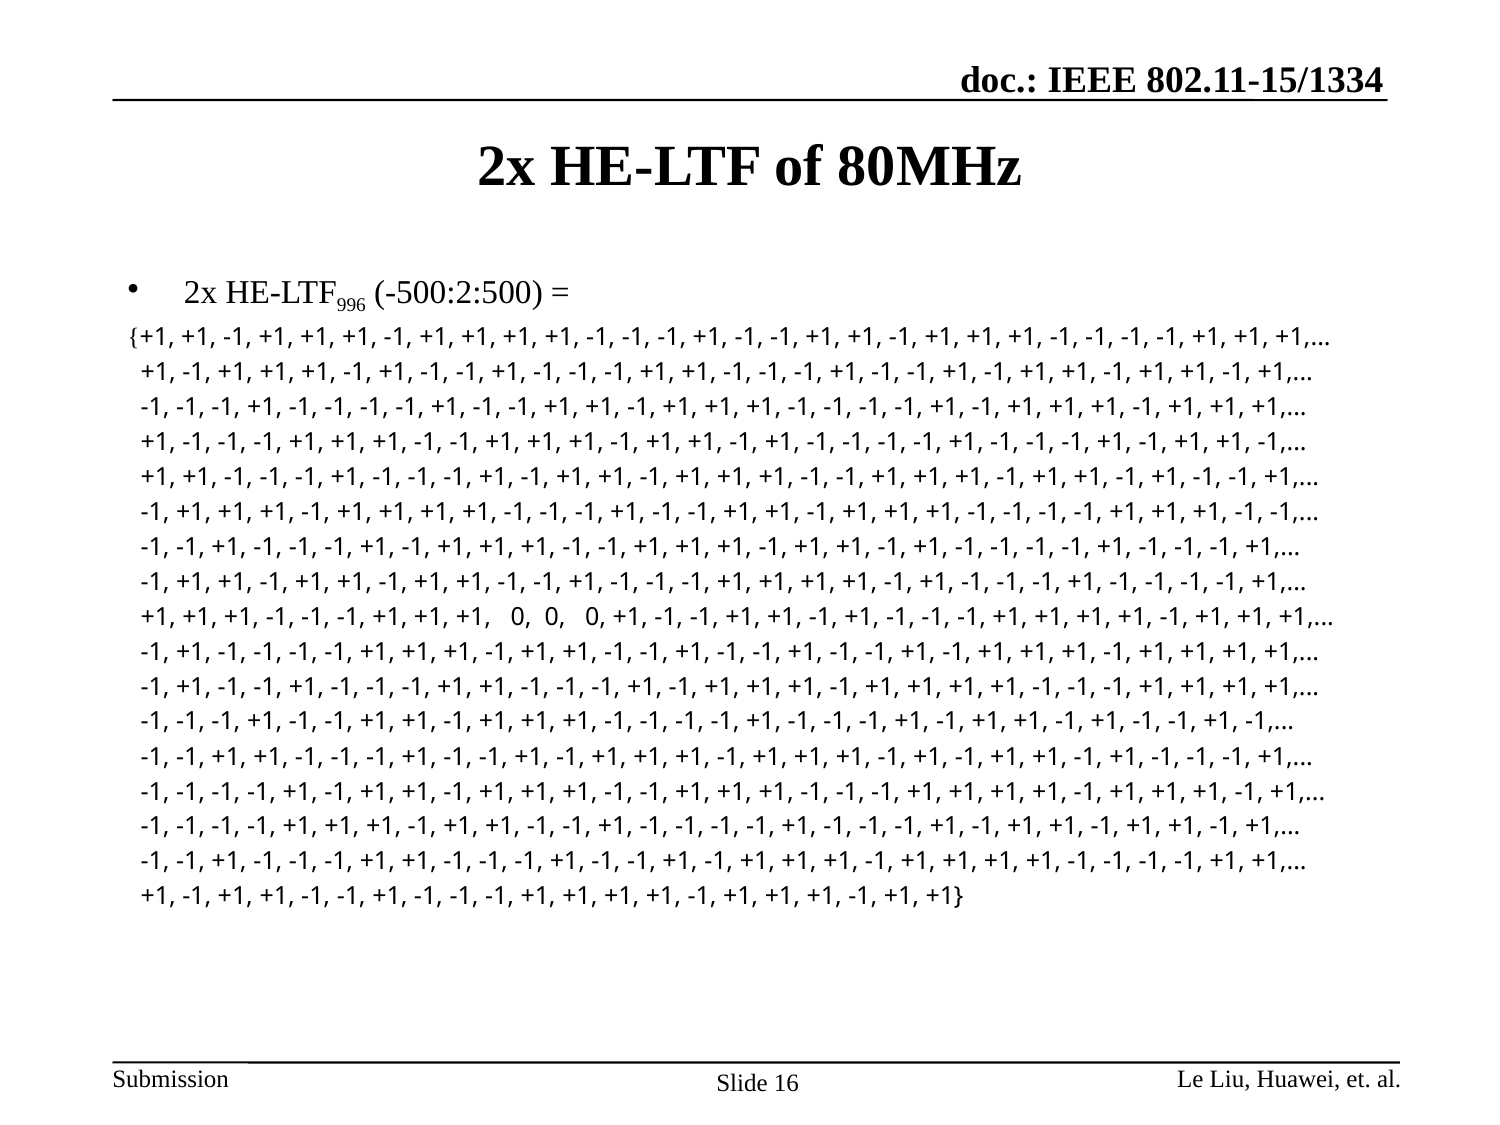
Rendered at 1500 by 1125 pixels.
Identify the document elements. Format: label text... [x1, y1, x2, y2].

footer Le Liu, Huawei, et. al. [1173, 1061, 1402, 1093]
slide_number Slide 16 [713, 1066, 802, 1097]
list 2x HE-LTF996 (-500:2:500) = {+1, +1, -1, +1, +1, +1, -1, +1, +1, +1, +1, -1, -1, -1, +1, -1, -1, +1, +1, -1, +1, +1, +1, -1, -1, -1, -1, +1, +1, +1,... +1, -1, +1, +1, +1, -1, +1, -1, -1, +1, -1, -1, -1, +1, +1, -1, -1, -1, +1, -1, -1, +1, -1, +1, +1, -1, +1, +1, -1, +1,... -1, -1, -1, +1, -1, -1, -1, -1, +1, -1, -1, +1, +1, -1, +1, +1, +1, -1, -1, -1, -1, +1, -1, +1, +1, +1, -1, +1, +1, +1,... +1, -1, -1, -1, +1, +1, +1, -1, -1, +1, +1, +1, -1, +1, +1, -1, +1, -1, -1, -1, -1, +1, -1, -1, -1, +1, -1, +1, +1, -1,... +1, +1, -1, -1, -1, +1, -1, -1, -1, +1, -1, +1, +1, -1, +1, +1, +1, -1, -1, +1, +1, +1, -1, +1, +1, -1, +1, -1, -1, +1,... -1, +1, +1, +1, -1, +1, +1, +1, +1, -1, -1, -1, +1, -1, -1, +1, +1, -1, +1, +1, +1, -1, -1, -1, -1, +1, +1, +1, -1, -1,... -1, -1, +1, -1, -1, -1, +1, -1, +1, +1, +1, -1, -1, +1, +1, +1, -1, +1, +1, -1, +1, -1, -1, -1, -1, +1, -1, -1, -1, +1,... -1, +1, +1, -1, +1, +1, -1, +1, +1, -1, -1, +1, -1, -1, -1, +1, +1, +1, +1, -1, +1, -1, -1, -1, +1, -1, -1, -1, -1, +1,... +1, +1, +1, -1, -1, -1, +1, +1, +1, 0, 0, 0, +1, -1, -1, +1, +1, -1, +1, -1, -1, -1, +1, +1, +1, +1, -1, +1, +1, +1,... -1, +1, -1, -1, -1, -1, +1, +1, +1, -1, +1, +1, -1, -1, +1, -1, -1, +1, -1, -1, +1, -1, +1, +1, +1, -1, +1, +1, +1, +1,... -1, +1, -1, -1, +1, -1, -1, -1, +1, +1, -1, -1, -1, +1, -1, +1, +1, +1, -1, +1, +1, +1, +1, -1, -1, -1, +1, +1, +1, +1,... -1, -1, -1, +1, -1, -1, +1, +1, -1, +1, +1, +1, -1, -1, -1, -1, +1, -1, -1, -1, +1, -1, +1, +1, -1, +1, -1, -1, +1, -1,... -1, -1, +1, +1, -1, -1, -1, +1, -1, -1, +1, -1, +1, +1, +1, -1, +1, +1, +1, -1, +1, -1, +1, +1, -1, +1, -1, -1, -1, +1,... -1, -1, -1, -1, +1, -1, +1, +1, -1, +1, +1, +1, -1, -1, +1, +1, +1, -1, -1, -1, +1, +1, +1, +1, -1, +1, +1, +1, -1, +1,... -1, -1, -1, -1, +1, +1, +1, -1, +1, +1, -1, -1, +1, -1, -1, -1, -1, +1, -1, -1, -1, +1, -1, +1, +1, -1, +1, +1, -1, +1,... -1, -1, +1, -1, -1, -1, +1, +1, -1, -1, -1, +1, -1, -1, +1, -1, +1, +1, +1, -1, +1, +1, +1, +1, -1, -1, -1, -1, +1, +1,... +1, -1, +1, +1, -1, -1, +1, -1, -1, -1, +1, +1, +1, +1, -1, +1, +1, +1, -1, +1, +1} [112, 262, 1388, 1001]
title 2x HE-LTF of 80MHz [112, 112, 1388, 213]
